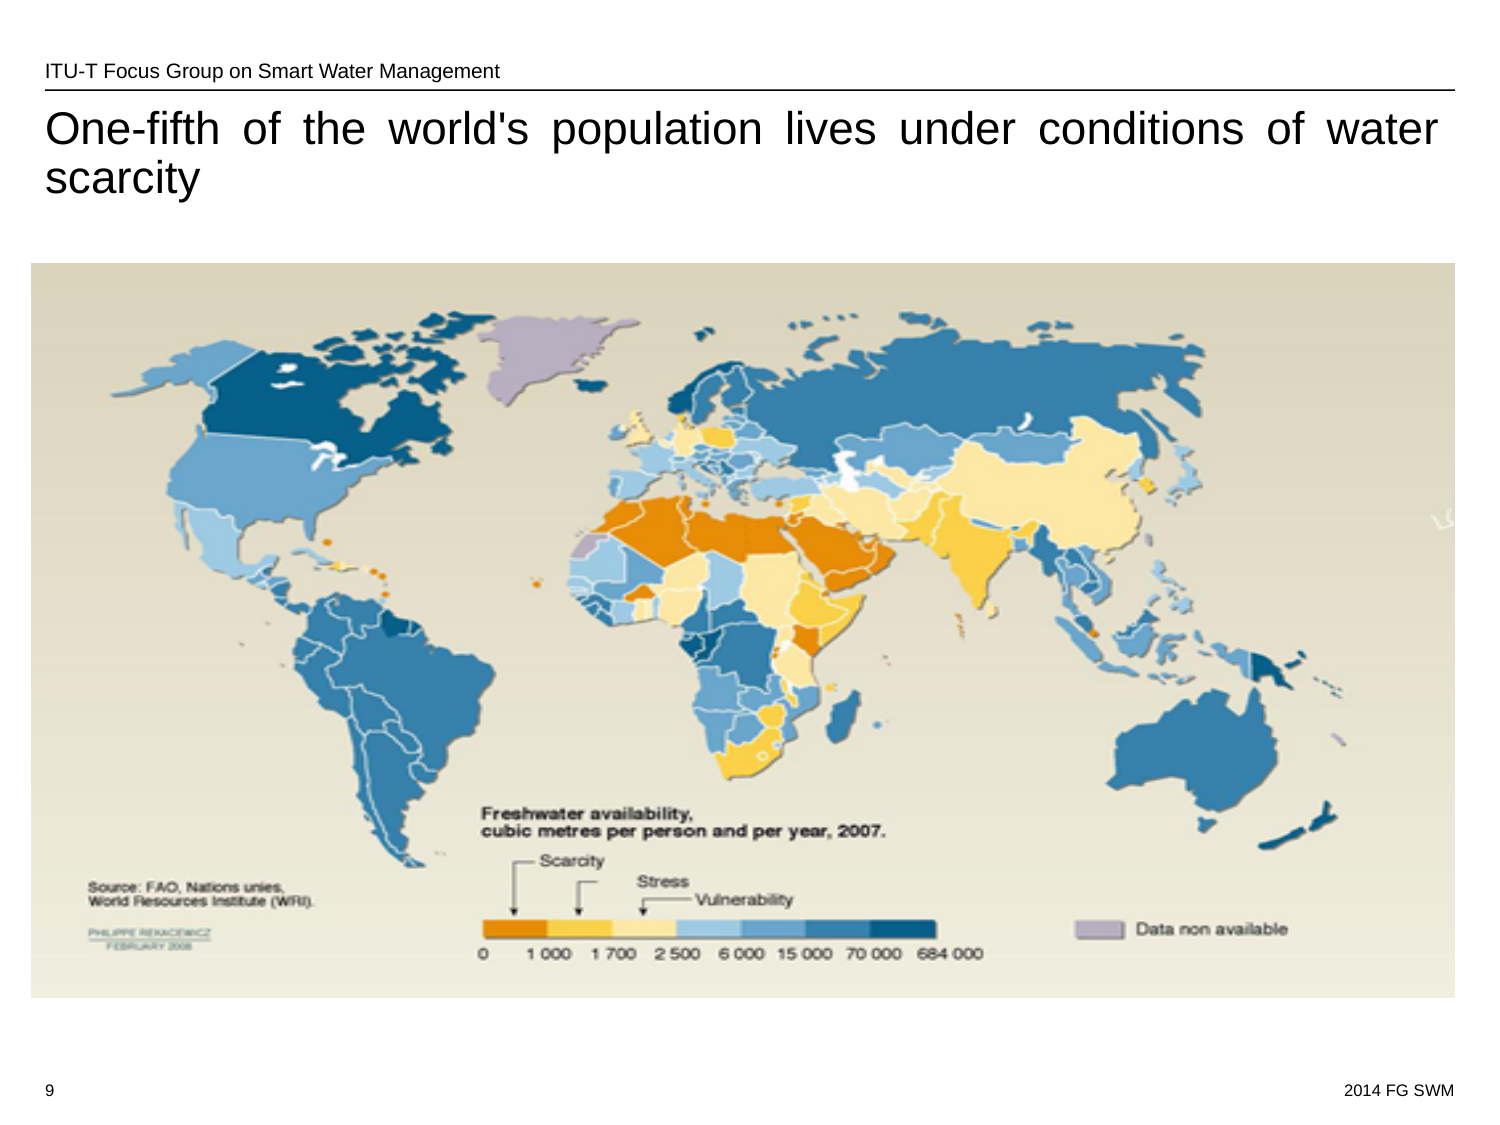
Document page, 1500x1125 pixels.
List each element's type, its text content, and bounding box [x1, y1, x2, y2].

title One-fifth of the world's population lives under conditions of water scarcity [29, 97, 1455, 261]
picture [29, 262, 1456, 998]
slide_number 9 [29, 1072, 91, 1103]
